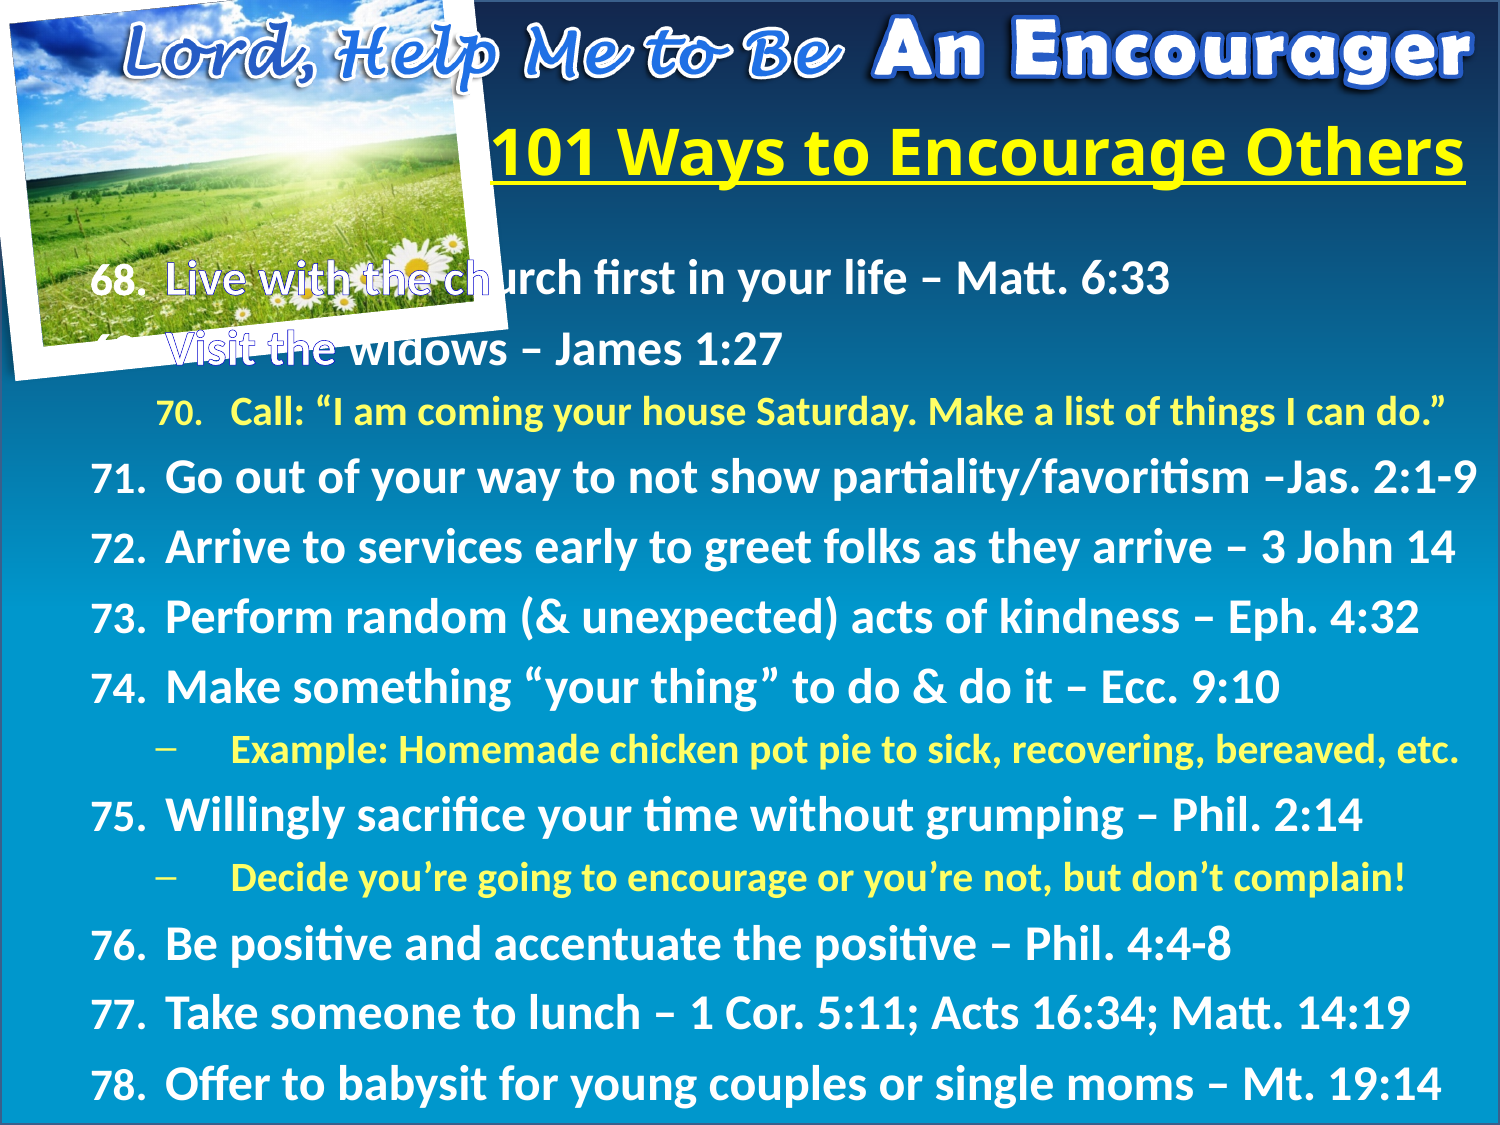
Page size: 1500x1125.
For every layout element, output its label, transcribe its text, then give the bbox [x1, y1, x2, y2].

picture [10, 0, 1500, 346]
list Live with the church first in your life – Matt. 6:33 Visit the widows – James 1:27 Call: “I am coming your house Saturday. Make a list of things I can do.” Go out of your way to not show partiality/favoritism –Jas. 2:1-9 Arrive to services early to greet folks as they arrive – 3 John 14 Perform random (& unexpected) acts of kindness – Eph. 4:32 Make something “your thing” to do & do it – Ecc. 9:10 Example: Homemade chicken pot pie to sick, recovering, bereaved, etc. Willingly sacrifice your time without grumping – Phil. 2:14 Decide you’re going to encourage or you’re not, but don’t complain! Be positive and accentuate the positive – Phil. 4:4-8 Take someone to lunch – 1 Cor. 5:11; Acts 16:34; Matt. 14:19 Offer to babysit for young couples or single moms – Mt. 19:14 [75, 237, 1500, 1125]
title 101 Ways to Encourage Others [474, 75, 1500, 225]
